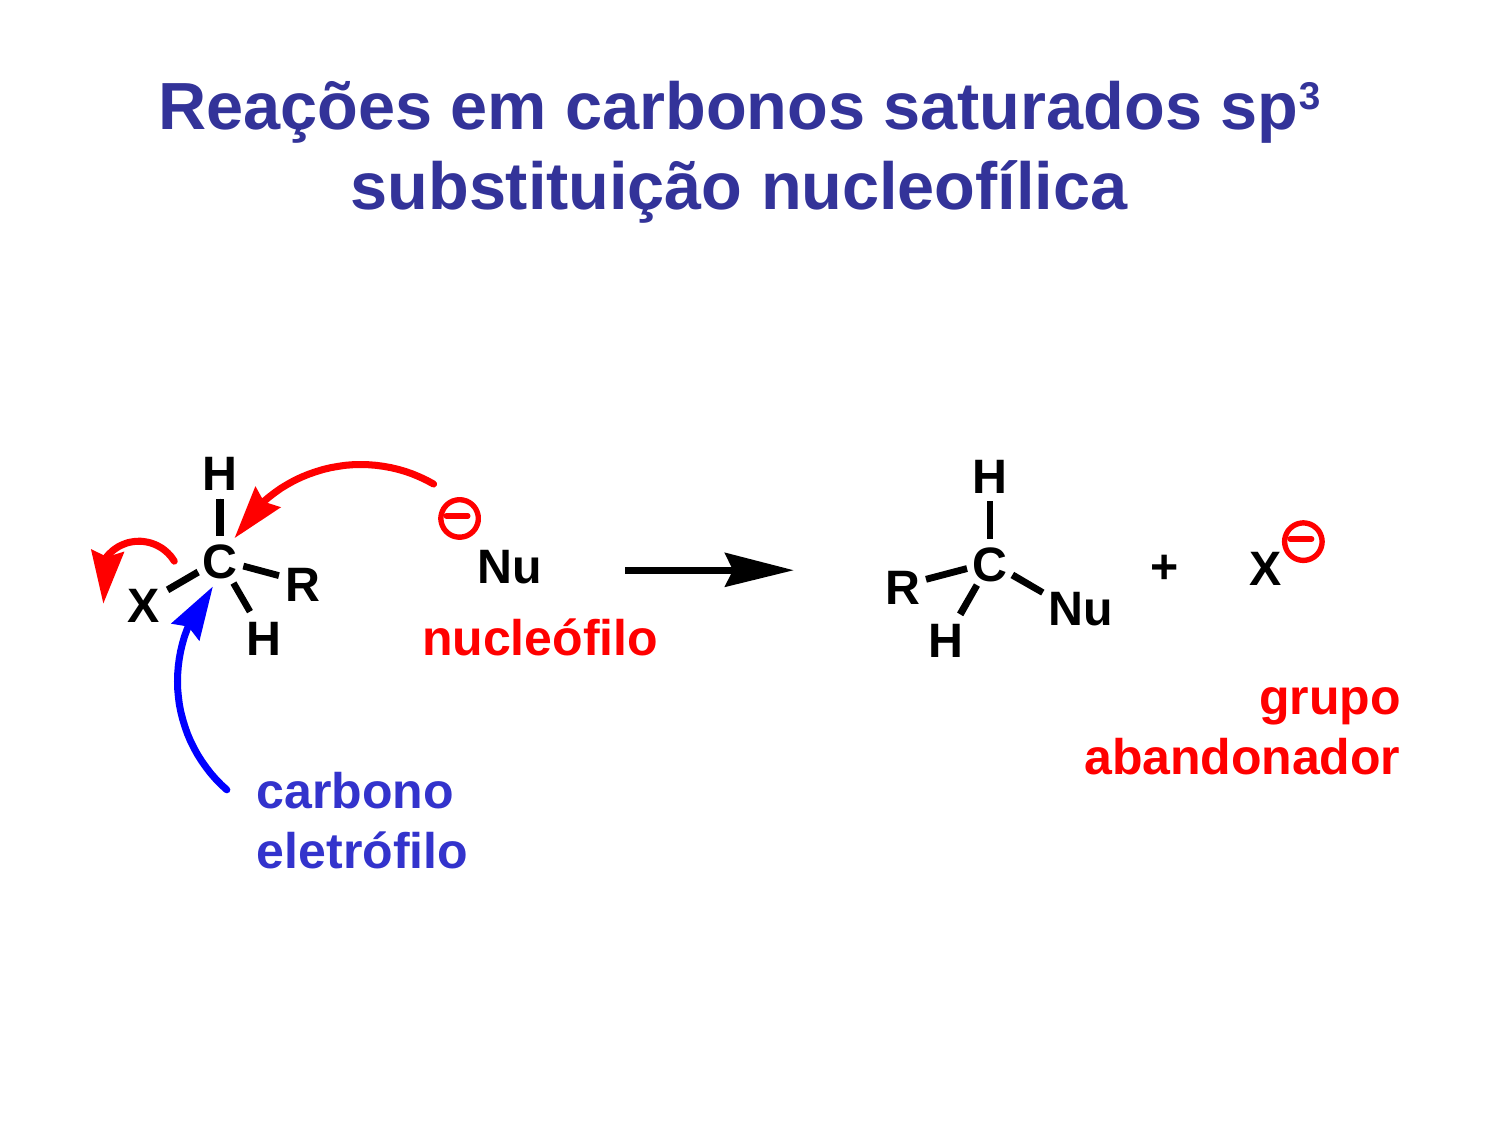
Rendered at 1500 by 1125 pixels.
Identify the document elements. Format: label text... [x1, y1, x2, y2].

text_box grupo abandonador [1344, 656, 1416, 792]
title Reações em carbonos saturados sp3 substituição nucleofílica [100, 42, 1379, 231]
text_box [888, 152, 919, 227]
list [76, 443, 1341, 812]
text_box carbono eletrófilo [242, 819, 484, 887]
